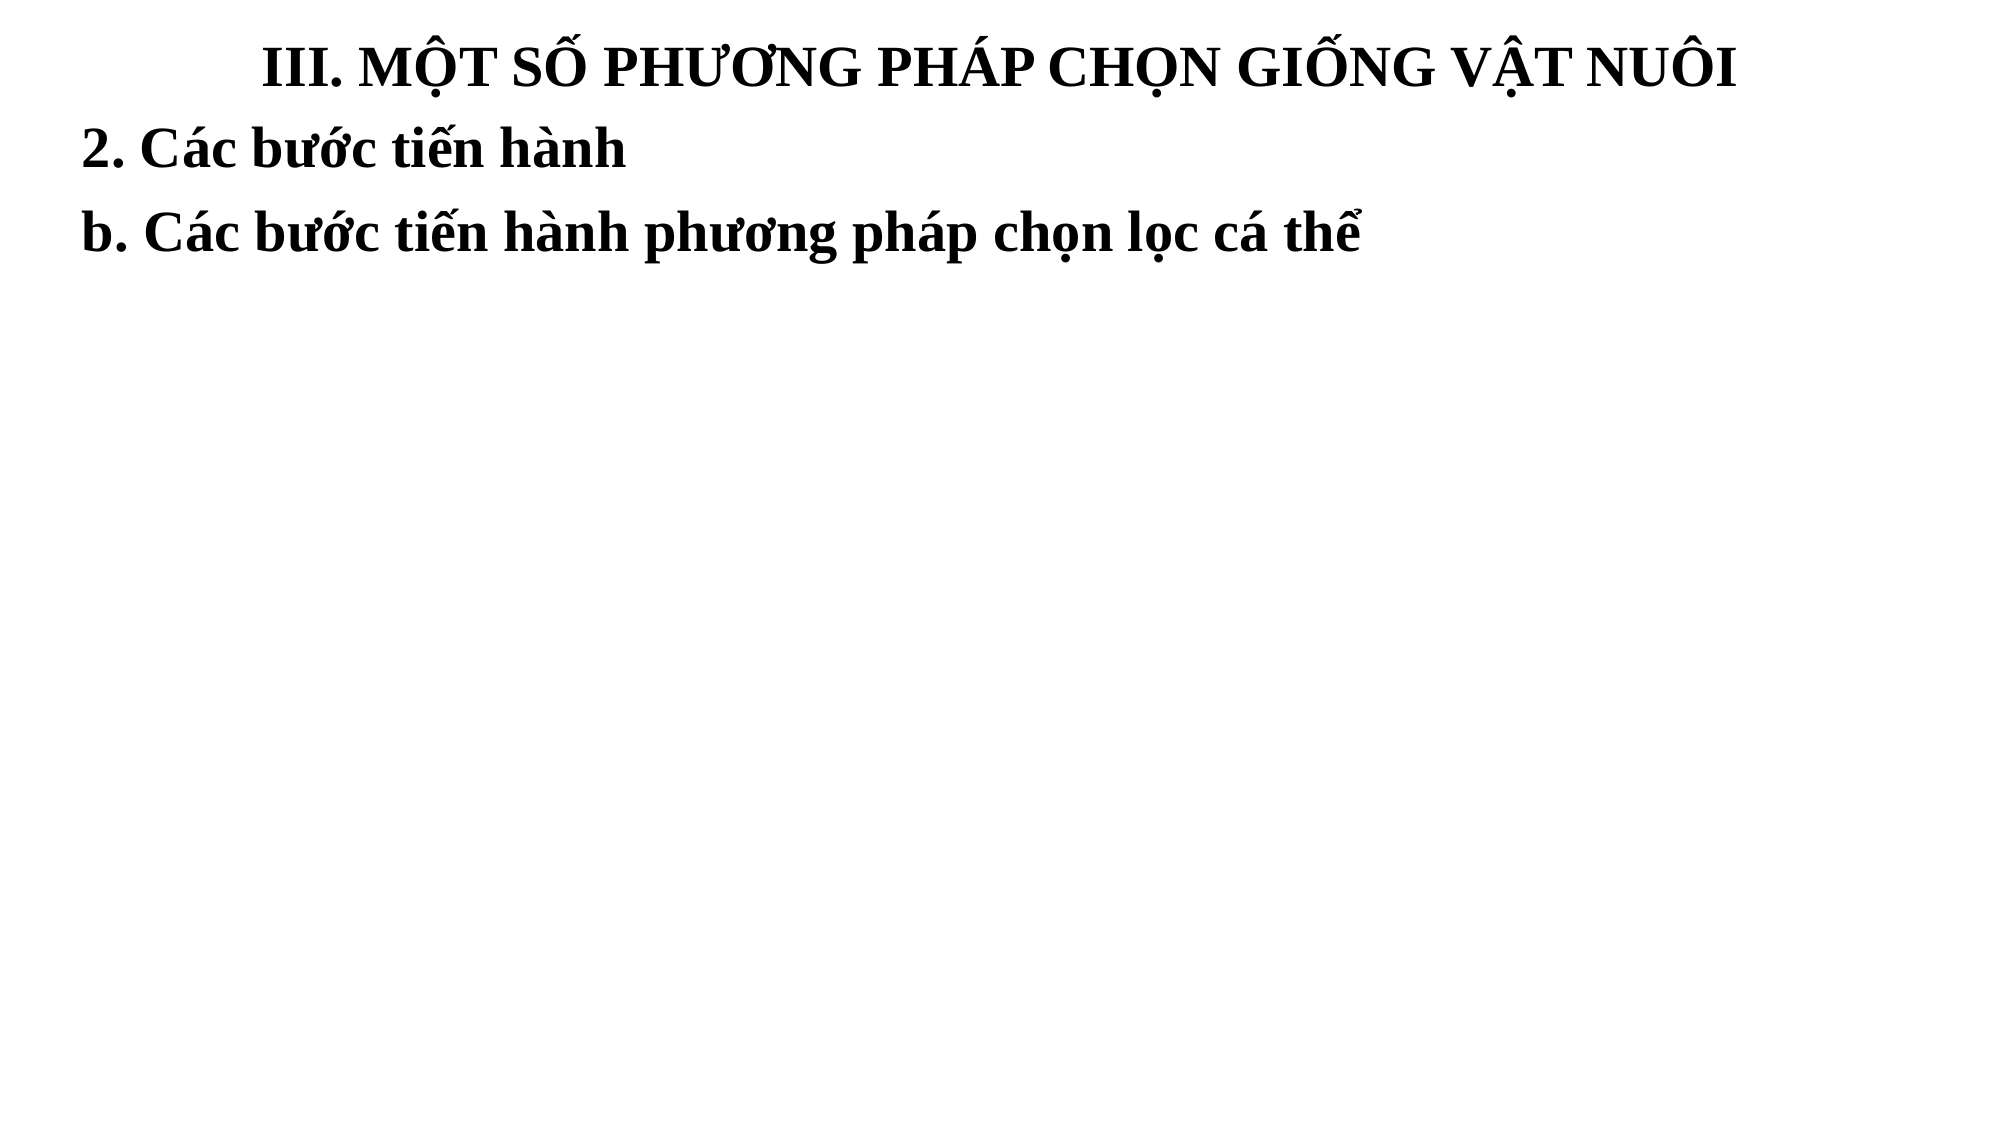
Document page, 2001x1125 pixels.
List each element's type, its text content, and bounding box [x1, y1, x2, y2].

list 2. Các bước tiến hành b. Các bước tiến hành phương pháp chọn lọc cá thể [66, 109, 1934, 858]
title III. MỘT SỐ PHƯƠNG PHÁP CHỌN GIỐNG VẬT NUÔI [137, 3, 1863, 109]
